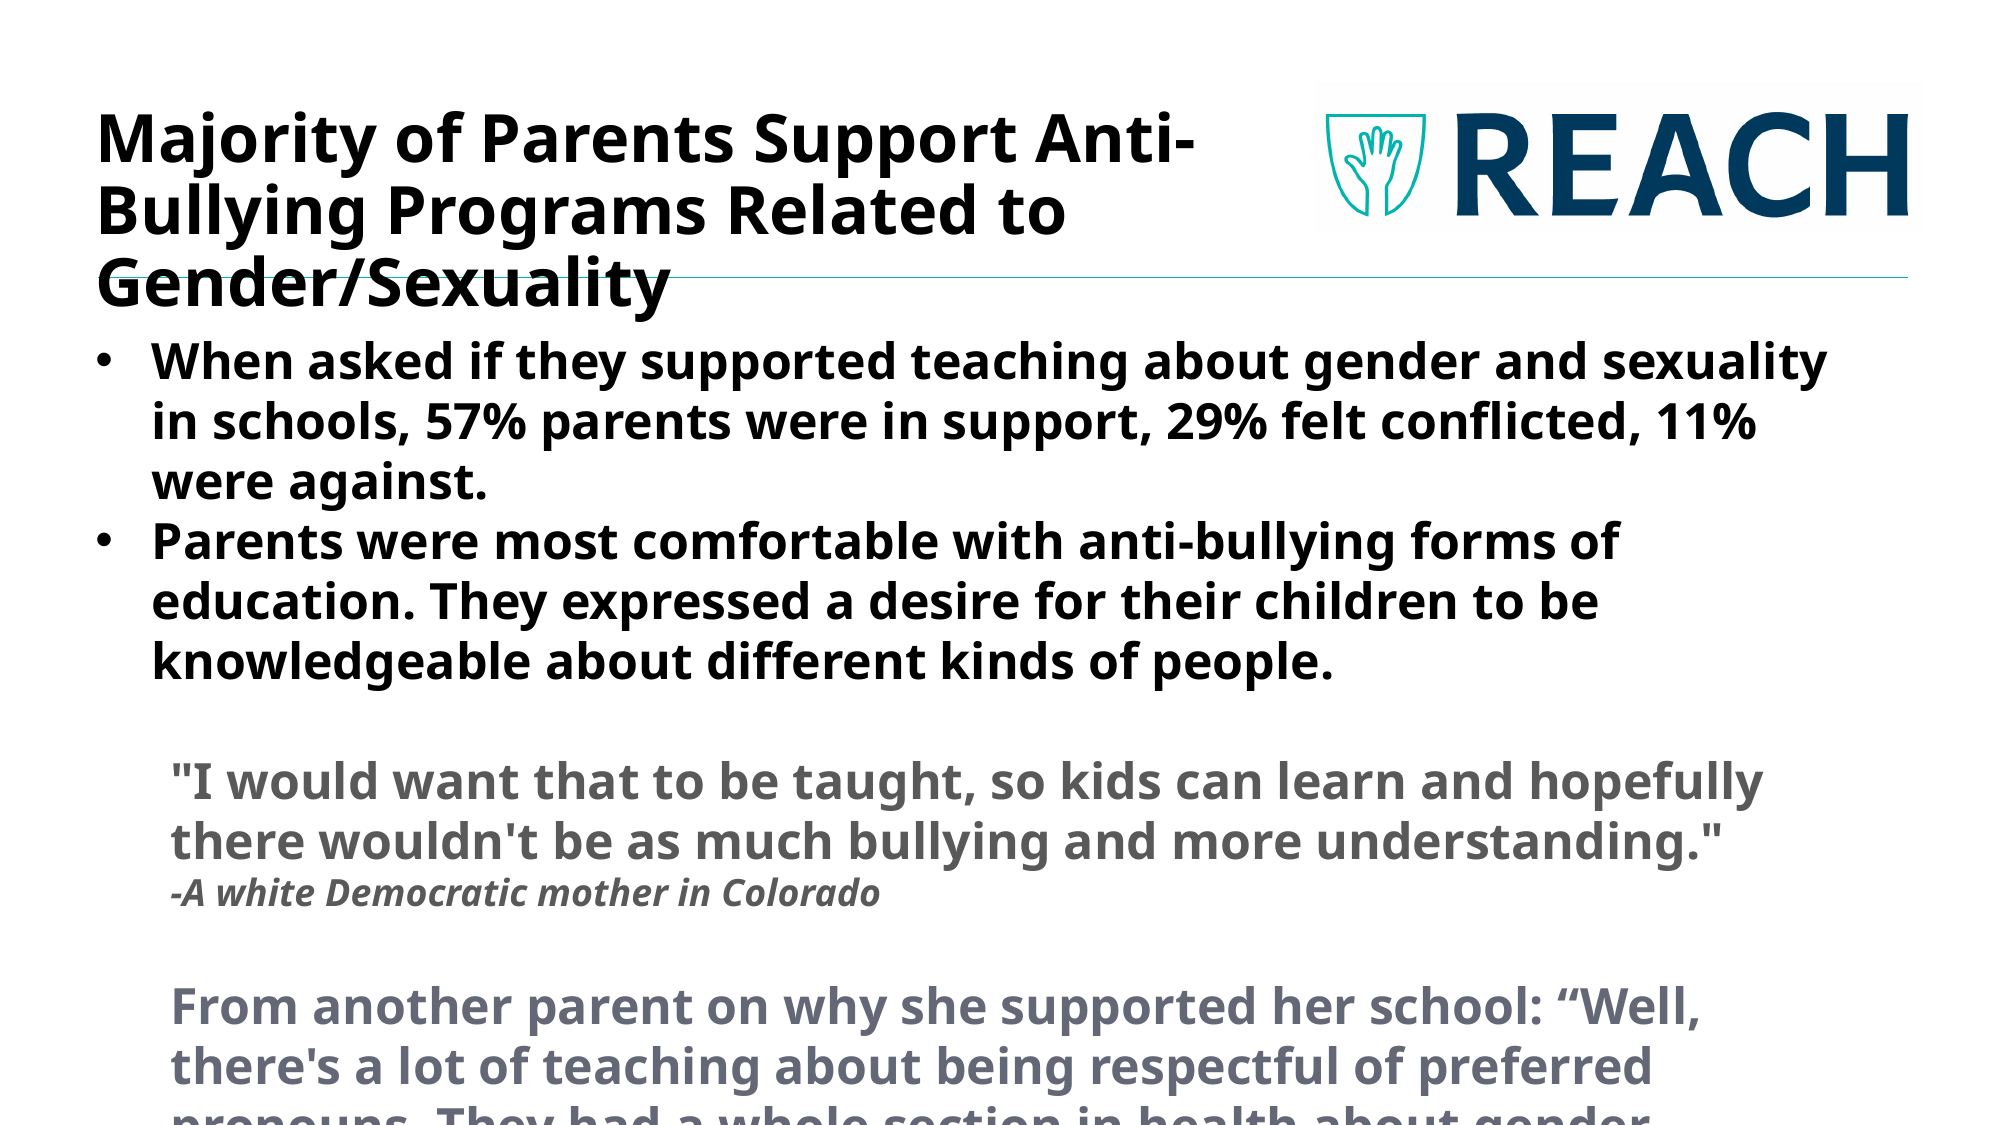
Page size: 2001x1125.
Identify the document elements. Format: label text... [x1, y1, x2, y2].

picture [1314, 82, 1923, 231]
title Majority of Parents Support Anti-Bullying Programs Related to Gender/Sexuality [80, 104, 1475, 321]
text_box When asked if they supported teaching about gender and sexuality in schools, 57% parents were in support, 29% felt conflicted, 11% were against. Parents were most comfortable with anti-bullying forms of education. They expressed a desire for their children to be knowledgeable about different kinds of people. "I would want that to be taught, so kids can learn and hopefully there wouldn't be as much bullying and more understanding." -A white Democratic mother in Colorado From another parent on why she supported her school: “Well, there's a lot of teaching about being respectful of preferred pronouns. They had a whole section in health about gender identity.” –A Black Democrat mother in D.C. [80, 321, 1870, 1125]
